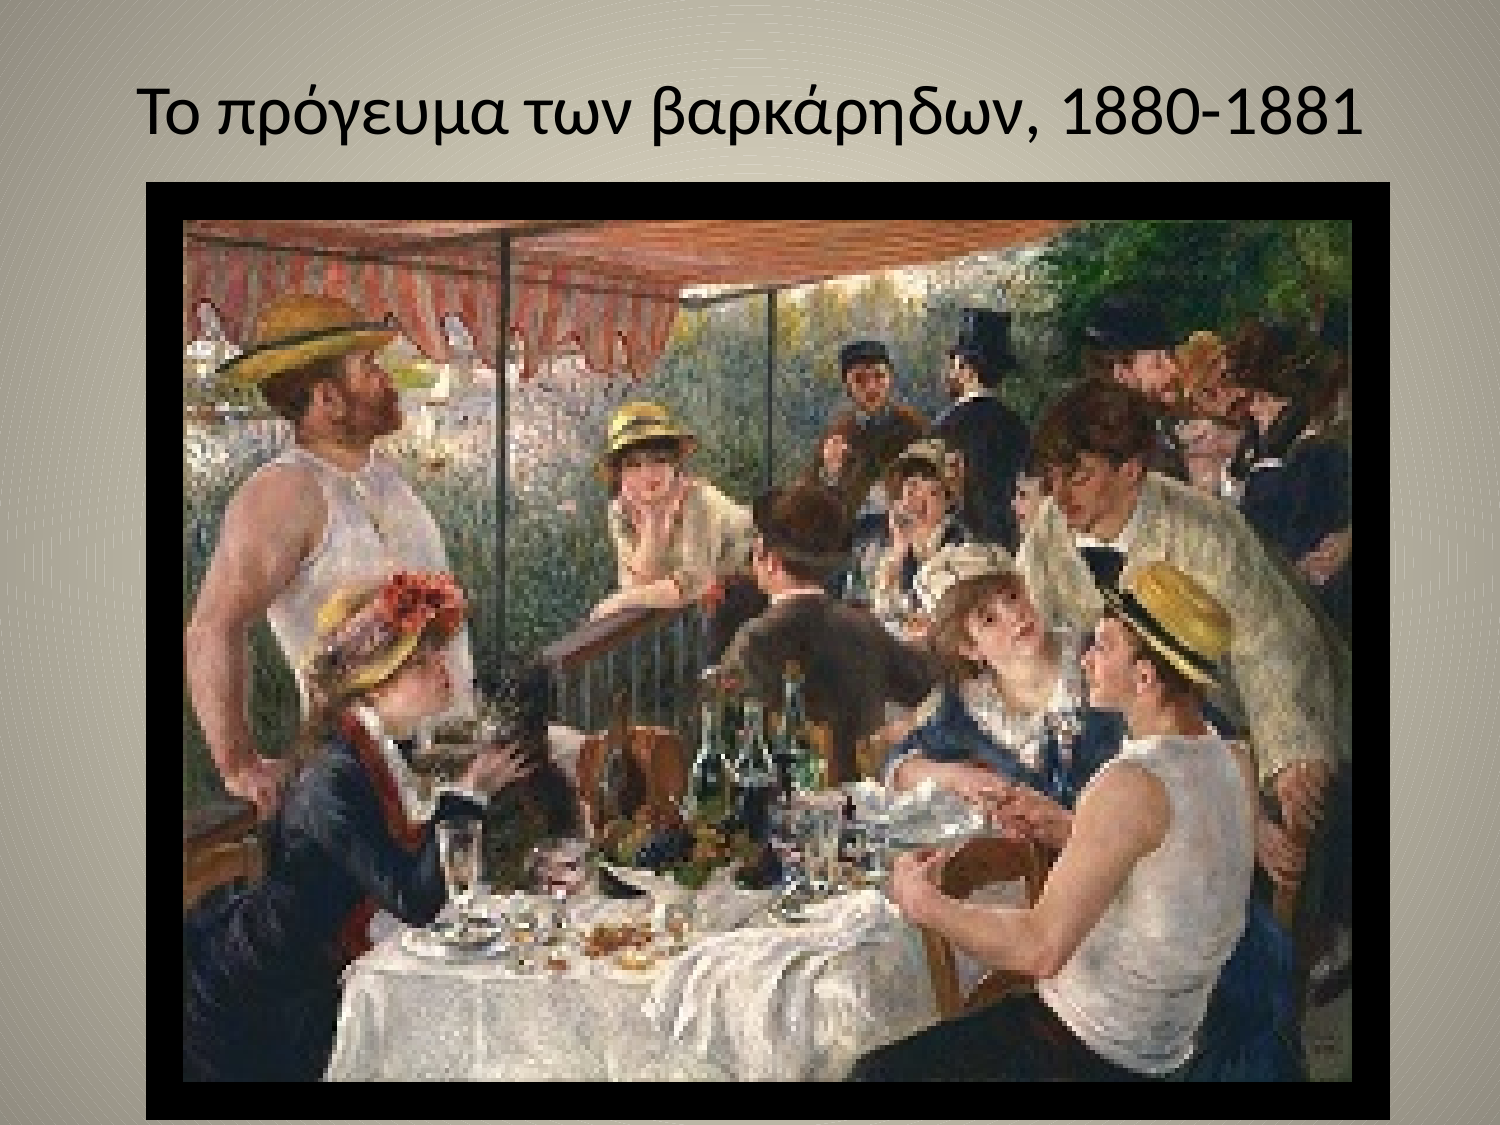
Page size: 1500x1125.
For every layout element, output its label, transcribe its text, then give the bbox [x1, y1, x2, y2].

title Το πρόγευμα των βαρκάρηδων, 1880-1881 [76, 54, 1427, 243]
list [182, 219, 1353, 1083]
